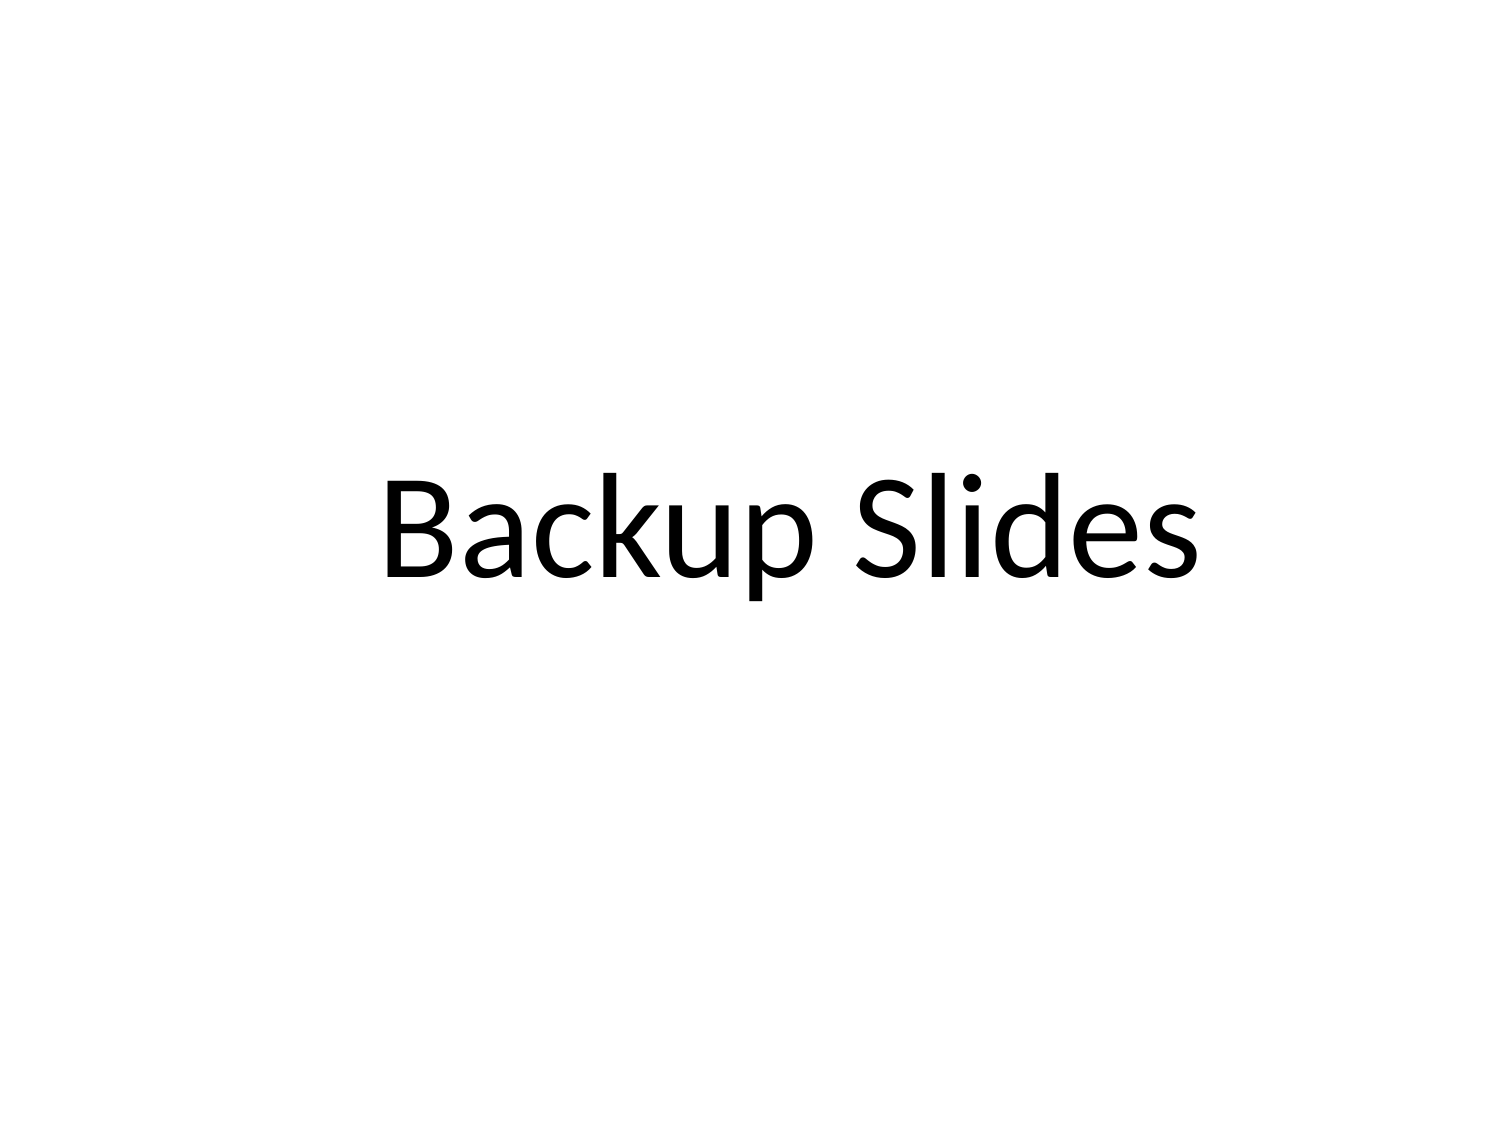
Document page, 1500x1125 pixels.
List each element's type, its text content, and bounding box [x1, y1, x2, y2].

text_box Backup Slides [363, 419, 1218, 615]
